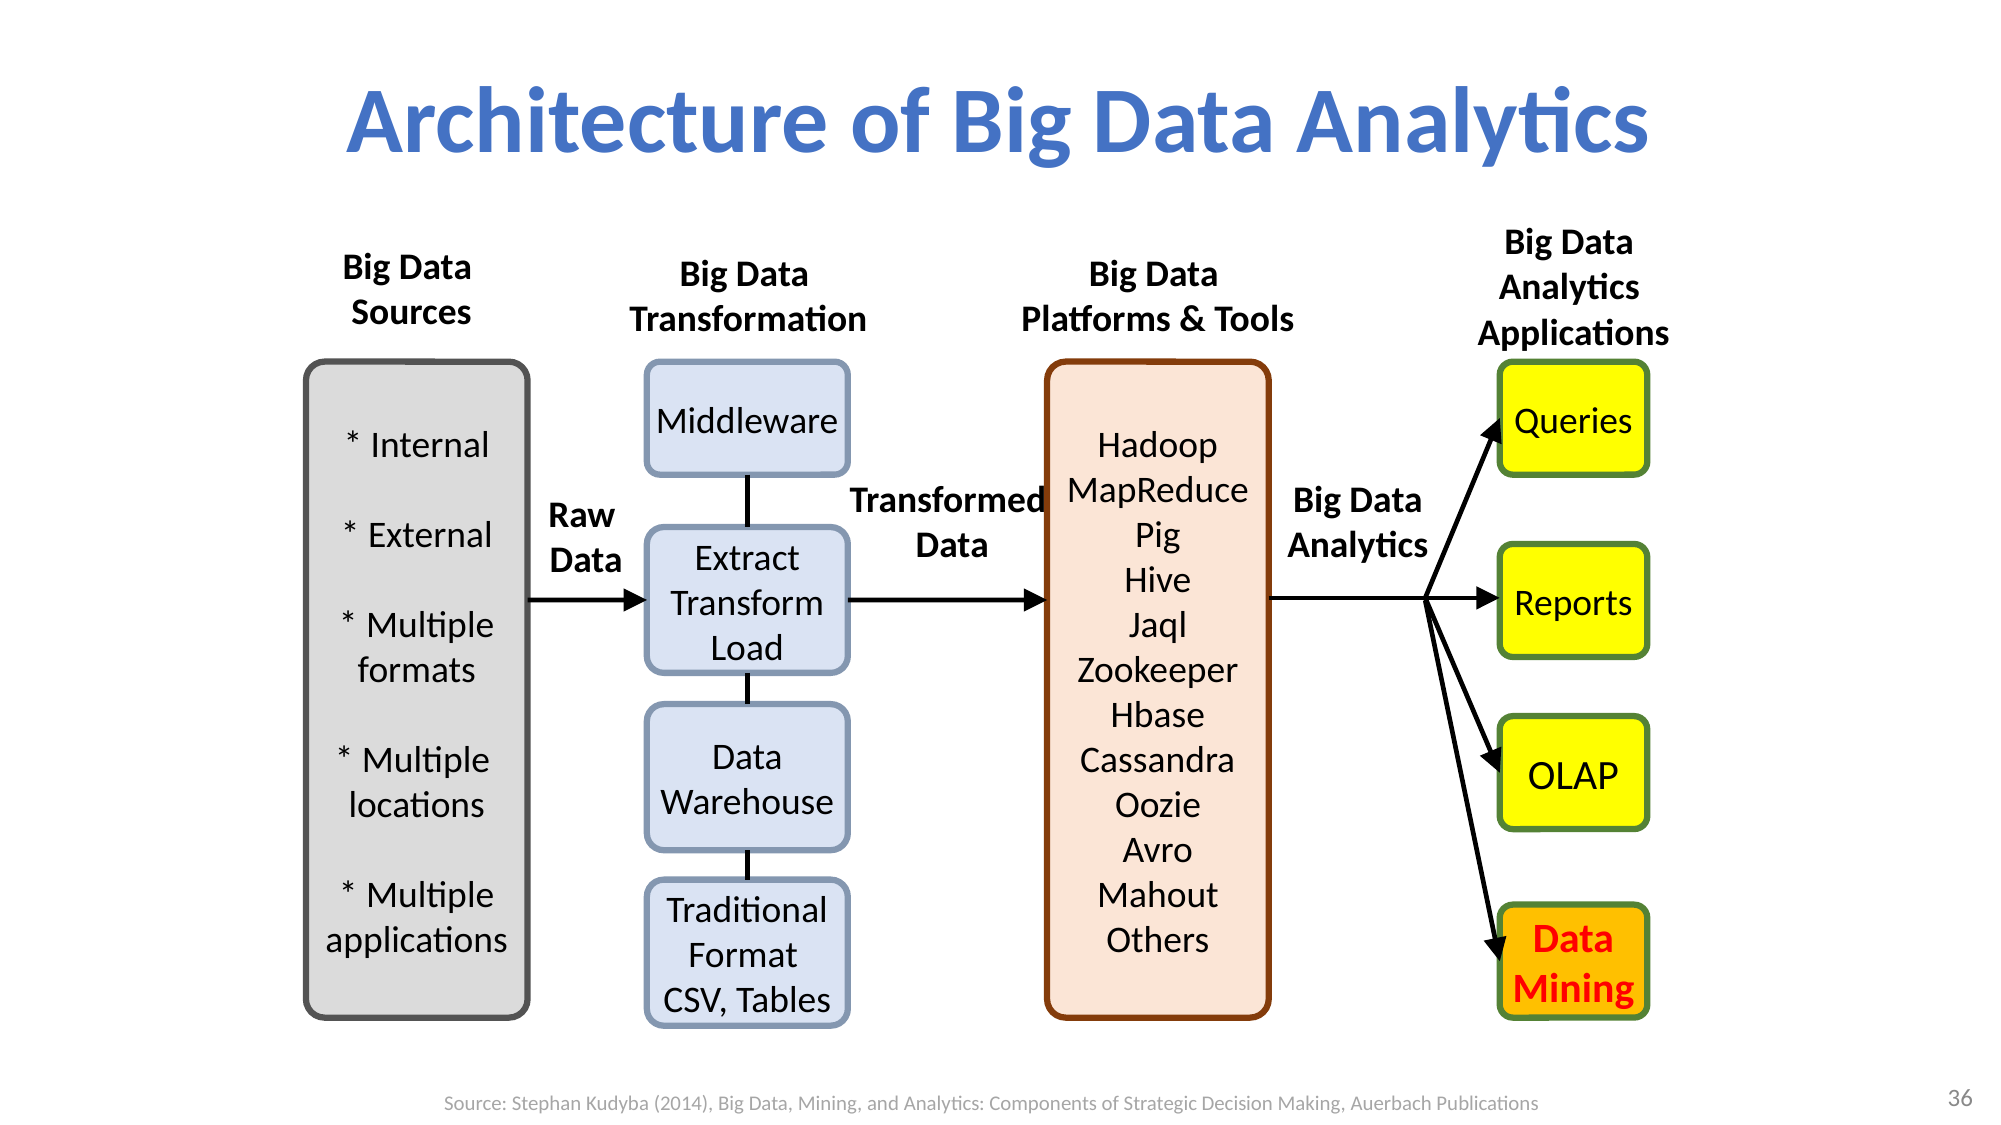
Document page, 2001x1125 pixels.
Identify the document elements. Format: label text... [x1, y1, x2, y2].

text_box * Internal * External * Multiple formats * Multiple locations * Multiple applications [304, 360, 529, 1019]
text_box Raw Data [533, 483, 639, 588]
text_box Source: Stephan Kudyba (2014), Big Data, Mining, and Analytics: Components of Strategic Decision Making, Auerbach Publications [366, 1082, 1617, 1122]
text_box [1425, 418, 1500, 598]
text_box Big Data Analytics Applications [1462, 210, 1685, 360]
text_box Transformed Data [834, 467, 1070, 573]
text_box Big Data Transformation [614, 241, 883, 346]
text_box Queries [1498, 360, 1649, 476]
text_box Reports [1500, 542, 1649, 659]
text_box Big Data Sources [327, 235, 496, 340]
slide_number 36 [1830, 1076, 1989, 1116]
text_box Big Data Analytics [1272, 467, 1425, 573]
text_box Middleware [645, 360, 849, 476]
text_box OLAP [1500, 715, 1649, 831]
text_box Data Warehouse [645, 703, 849, 852]
title Architecture of Big Data Analytics [324, 45, 1674, 185]
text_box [1425, 600, 1500, 962]
text_box Extract Transform Load [645, 525, 849, 674]
text_box Traditional Format CSV, Tables [645, 878, 849, 1027]
text_box Big Data Platforms & Tools [1006, 241, 1310, 346]
text_box Data Mining [1498, 903, 1649, 1019]
text_box Hadoop MapReduce Pig Hive Jaql Zookeeper Hbase Cassandra Oozie Avro Mahout Others [1046, 360, 1270, 1019]
